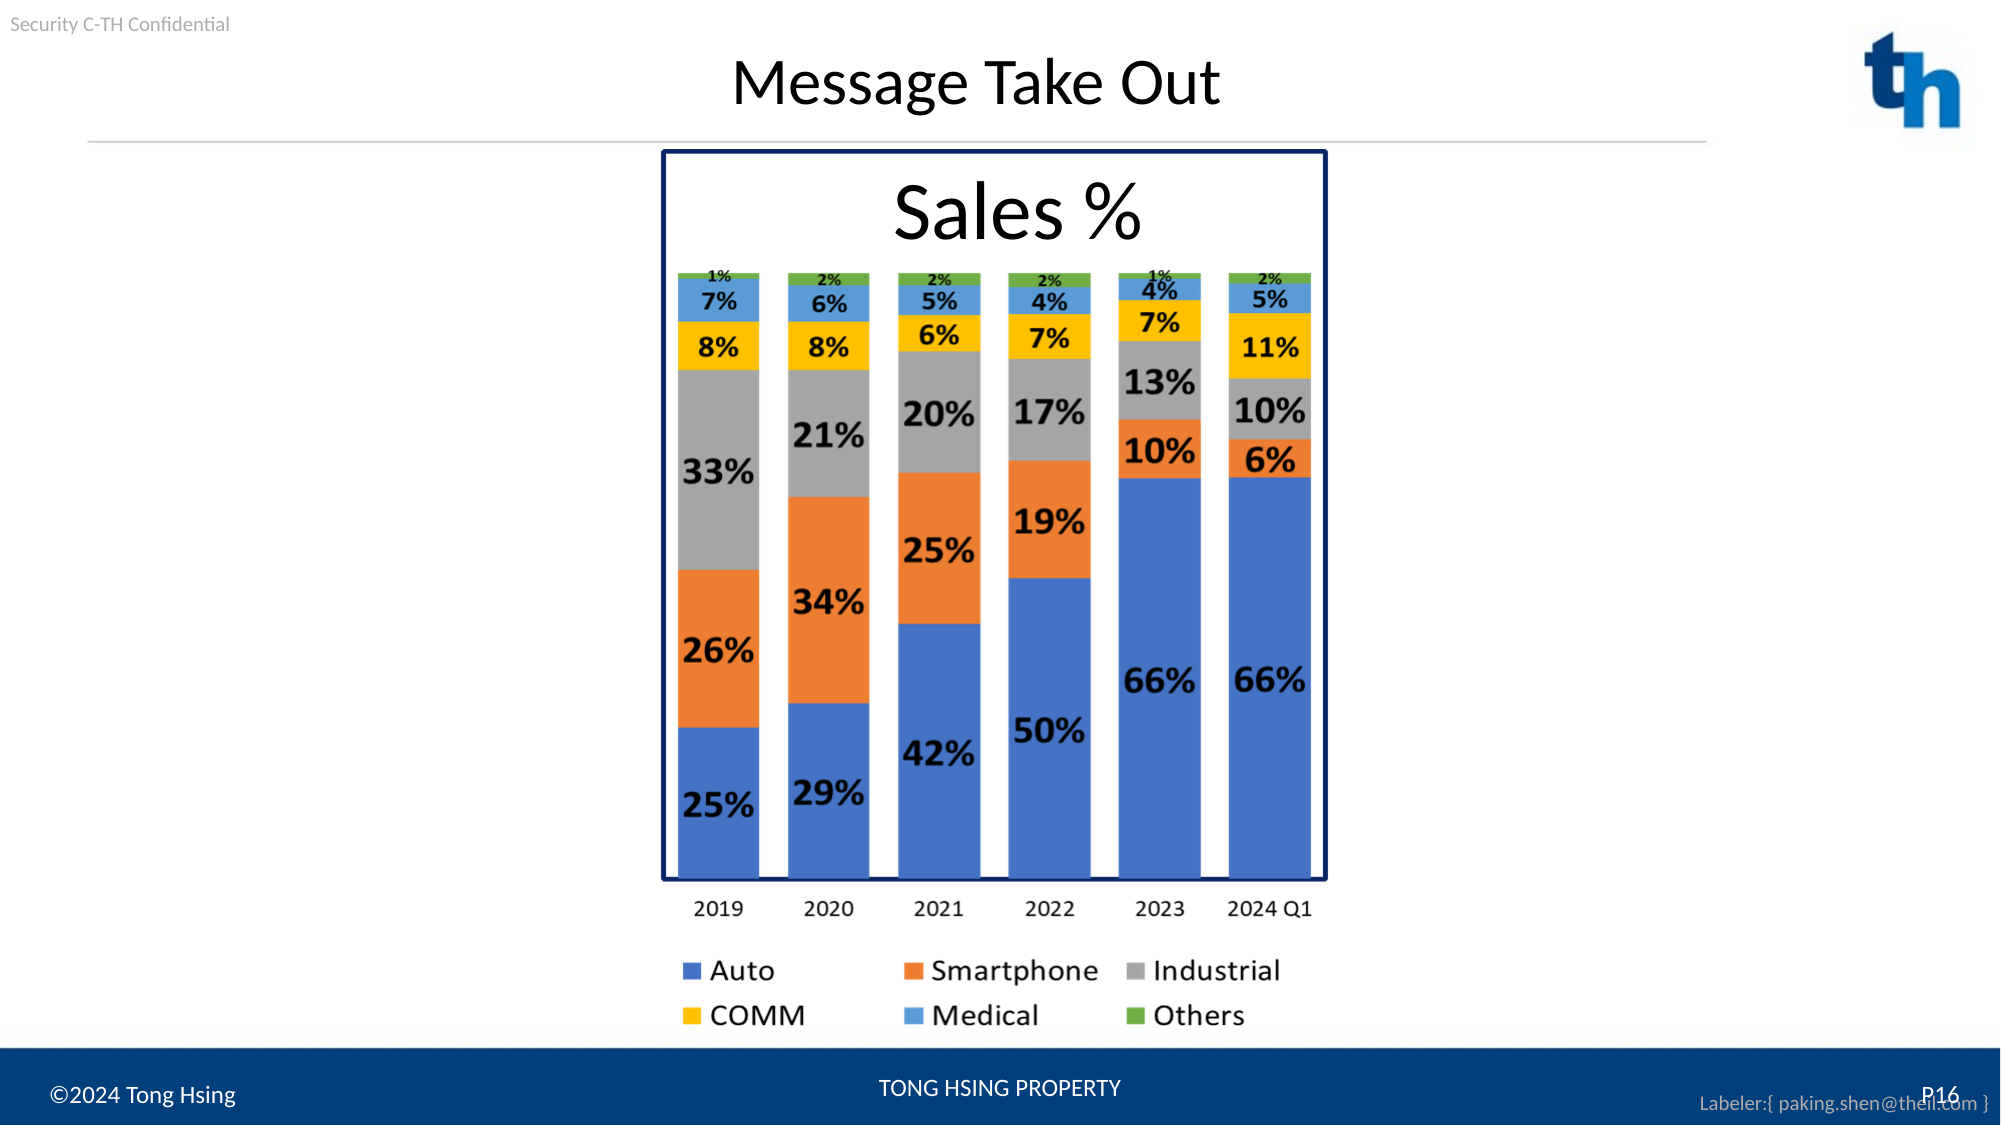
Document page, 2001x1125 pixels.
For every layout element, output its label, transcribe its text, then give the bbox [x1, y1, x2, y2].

text_box TONG HSING PROPERTY [604, 1063, 1396, 1124]
slide_number P16 [1524, 1063, 1975, 1124]
text_box Message Take Out [383, 30, 1570, 126]
picture [0, 0, 2001, 1125]
slide_number ©2024 Tong Hsing [33, 1063, 484, 1124]
